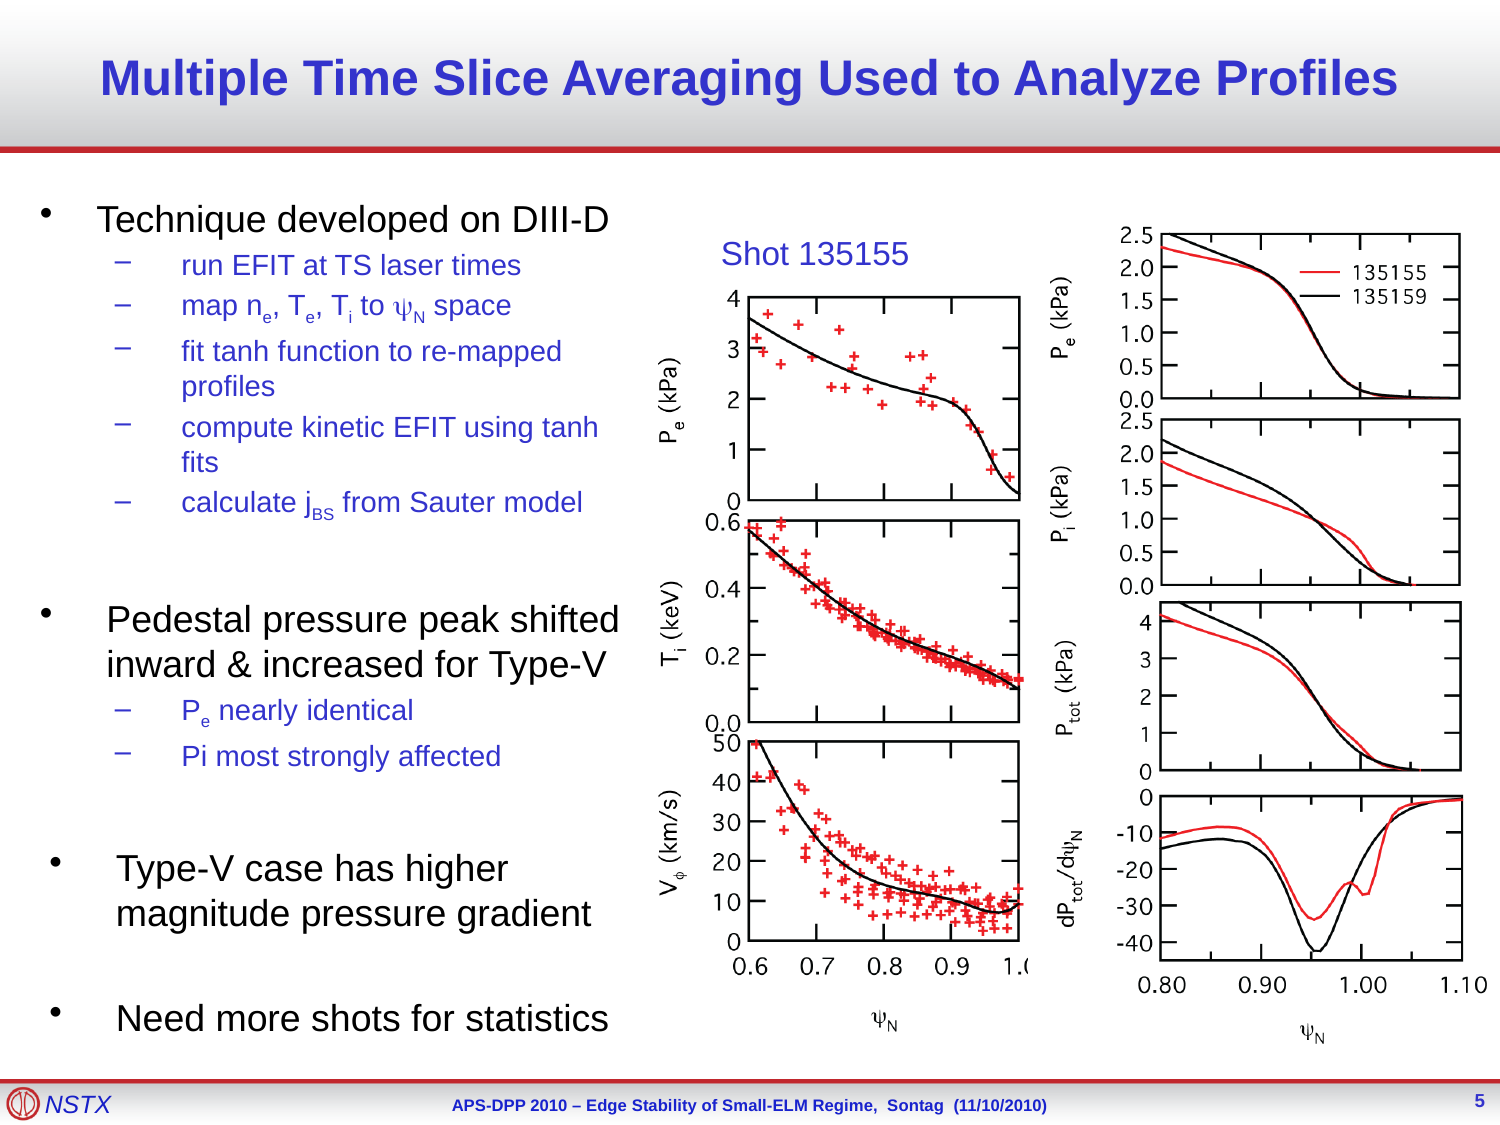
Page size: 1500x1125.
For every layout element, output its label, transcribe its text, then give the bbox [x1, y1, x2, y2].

slide_number 5 [1374, 1087, 1500, 1113]
list Technique developed on DIII-D run EFIT at TS laser times map ne, Te, Ti to yN space fit tanh function to re-mapped profiles compute kinetic EFIT using tanh fits calculate jBS from Sauter model Pedestal pressure peak shifted inward & increased for Type-V Pe nearly identical Pi most strongly affected Type-V case has higher magnitude pressure gradient Need more shots for statistics [24, 187, 638, 1001]
text_box Shot 135155 [706, 224, 1027, 280]
picture [0, 1079, 1500, 1125]
picture [644, 224, 1488, 1051]
title Multiple Time Slice Averaging Used to Analyze Profiles [0, 0, 1500, 151]
